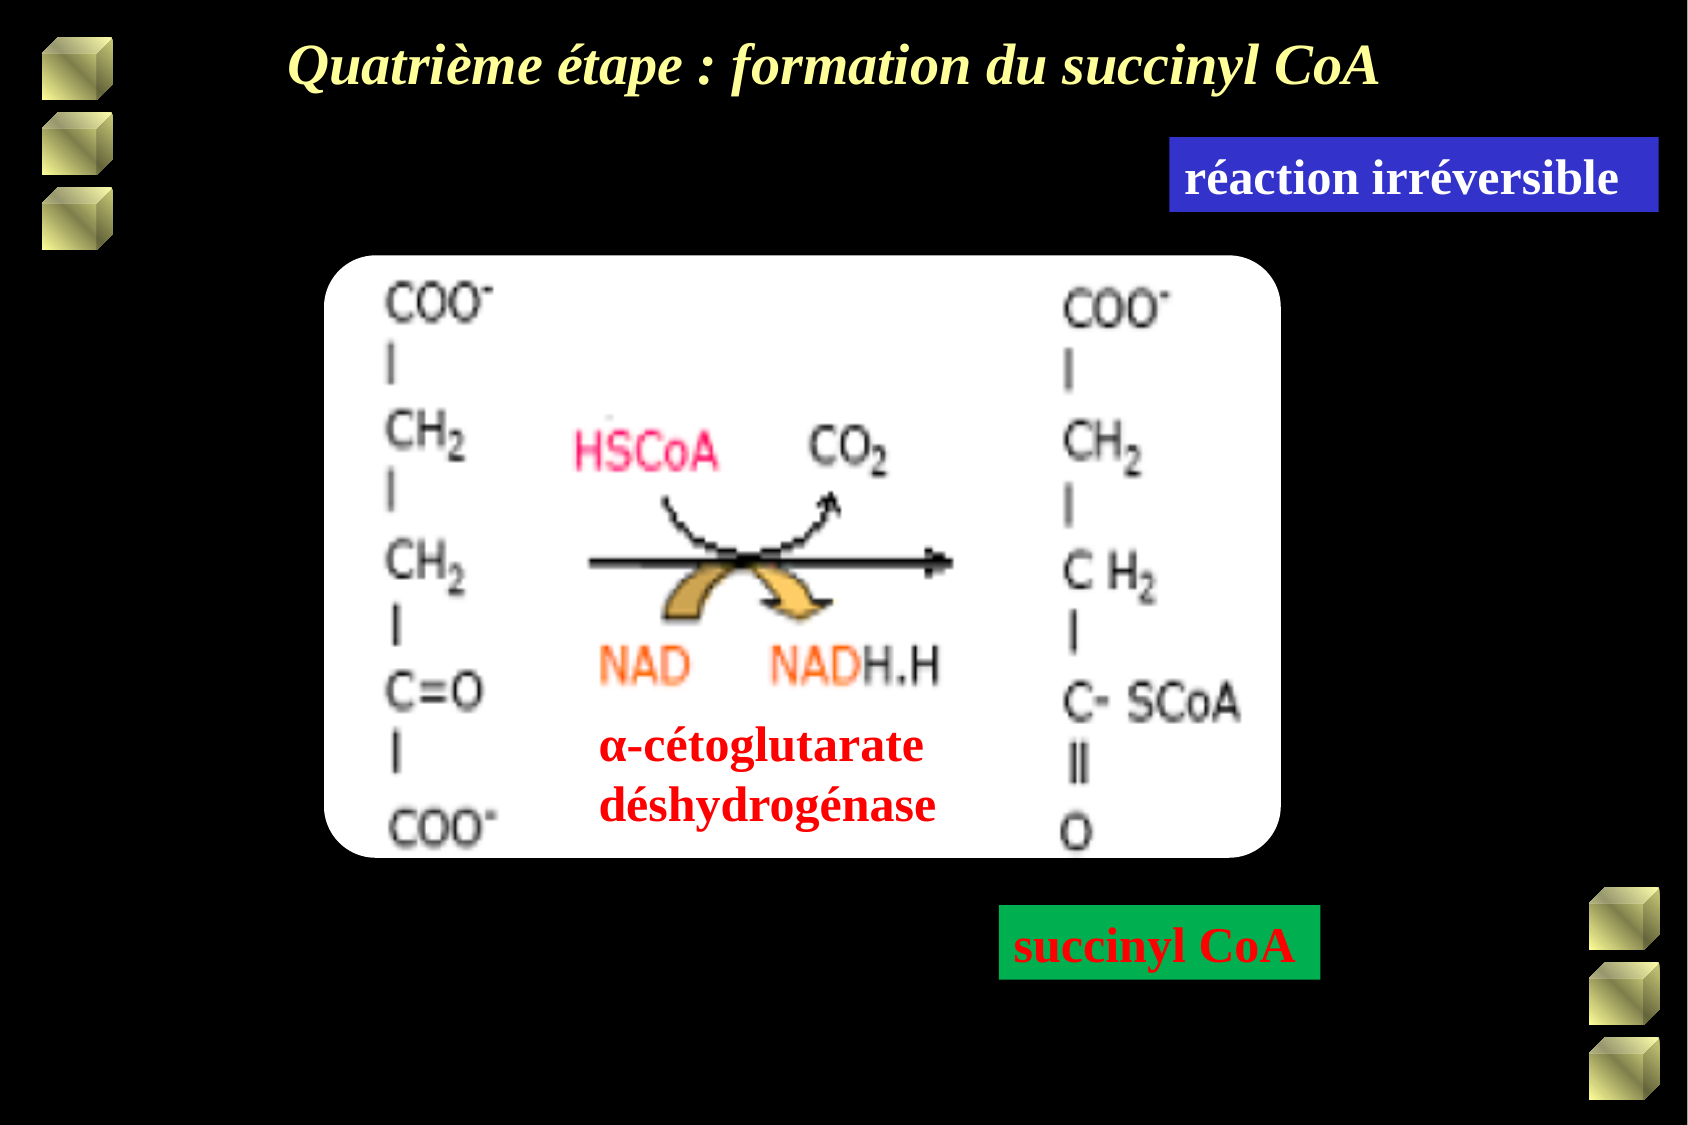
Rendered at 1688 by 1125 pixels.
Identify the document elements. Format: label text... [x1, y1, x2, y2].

text_box réaction irréversible [1169, 137, 1659, 212]
text_box succinyl CoA [998, 905, 1321, 980]
picture [323, 255, 1281, 858]
title Quatrième étape : formation du succinyl CoA [122, 0, 1559, 124]
